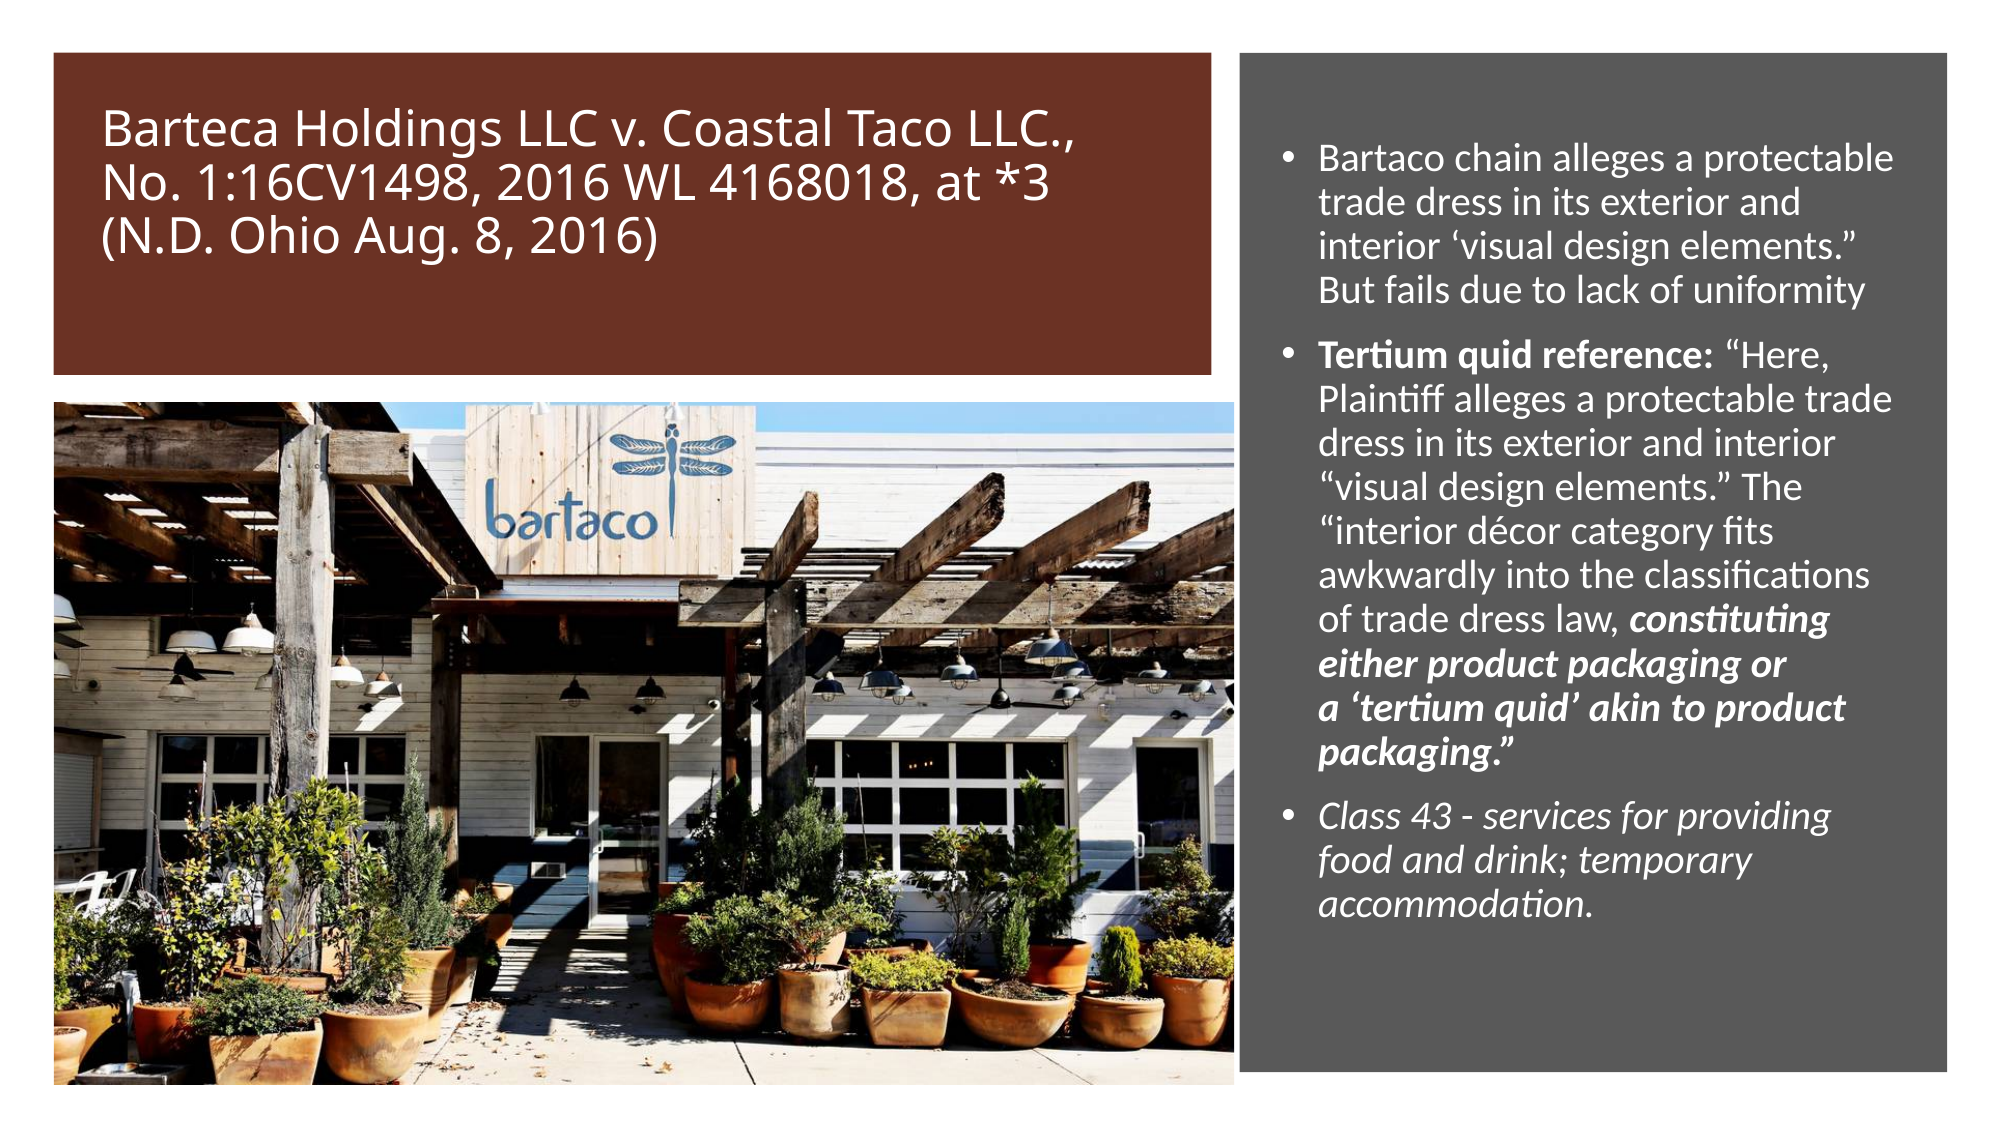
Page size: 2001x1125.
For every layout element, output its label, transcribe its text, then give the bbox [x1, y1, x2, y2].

text_box [1239, 52, 1948, 1073]
list Bartaco chain alleges a protectable trade dress in its exterior and interior ‘visual design elements.” But fails due to lack of uniformity Tertium quid reference: “Here, Plaintiff alleges a protectable trade dress in its exterior and interior “visual design elements.” The “interior décor category fits awkwardly into the classifications of trade dress law, constituting either product packaging or a ‘tertium quid’ akin to product packaging.” Class 43 - services for providing food and drink; temporary accommodation. [1266, 103, 1914, 1050]
picture [53, 402, 1235, 1085]
text_box [53, 52, 1212, 376]
title Barteca Holdings LLC v. Coastal Taco LLC., No. 1:16CV1498, 2016 WL 4168018, at *3 (N.D. Ohio Aug. 8, 2016) [85, 80, 1168, 348]
